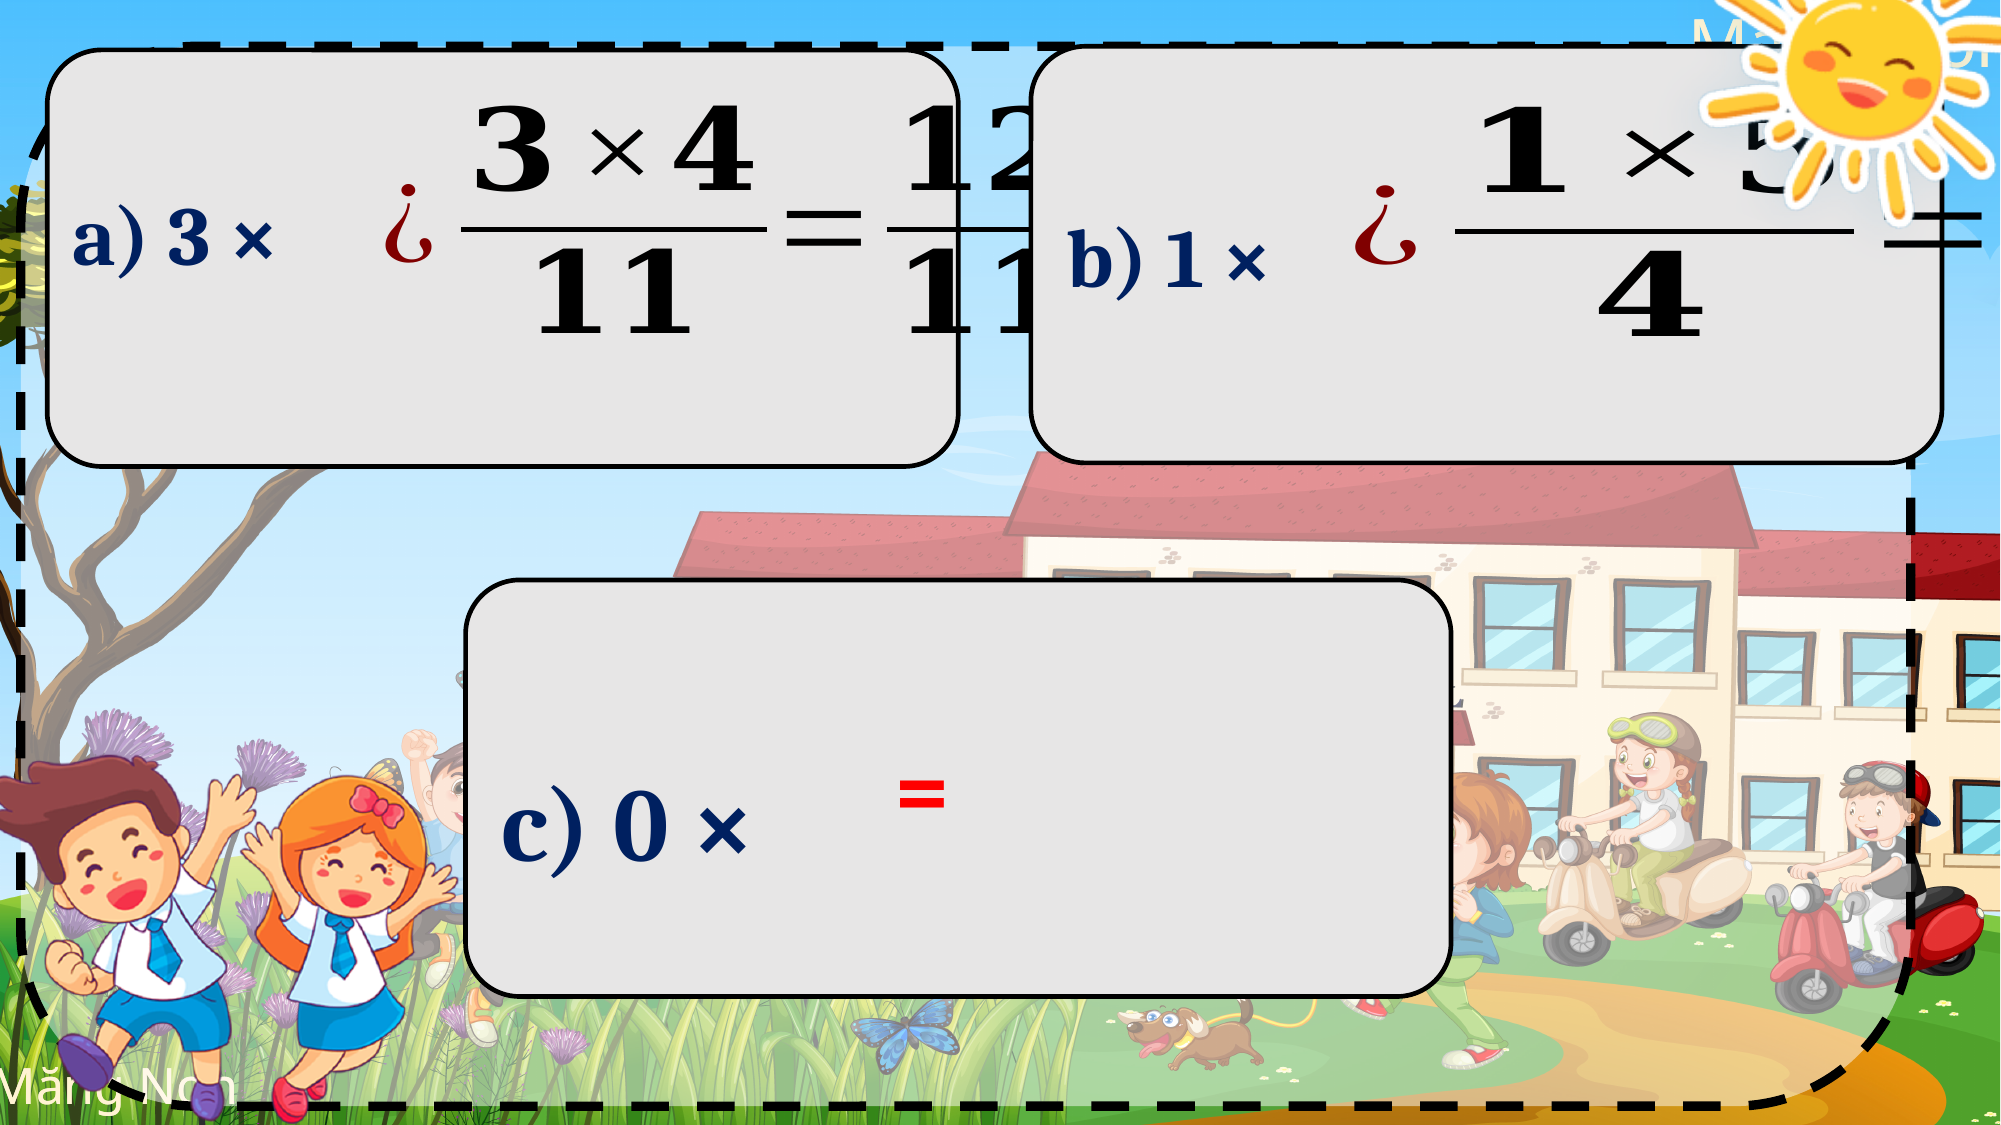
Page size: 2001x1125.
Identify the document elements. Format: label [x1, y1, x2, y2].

text_box [47, 49, 959, 467]
text_box [165, 45, 1070, 227]
picture [0, 0, 2001, 1125]
text_box [19, 130, 1912, 1108]
